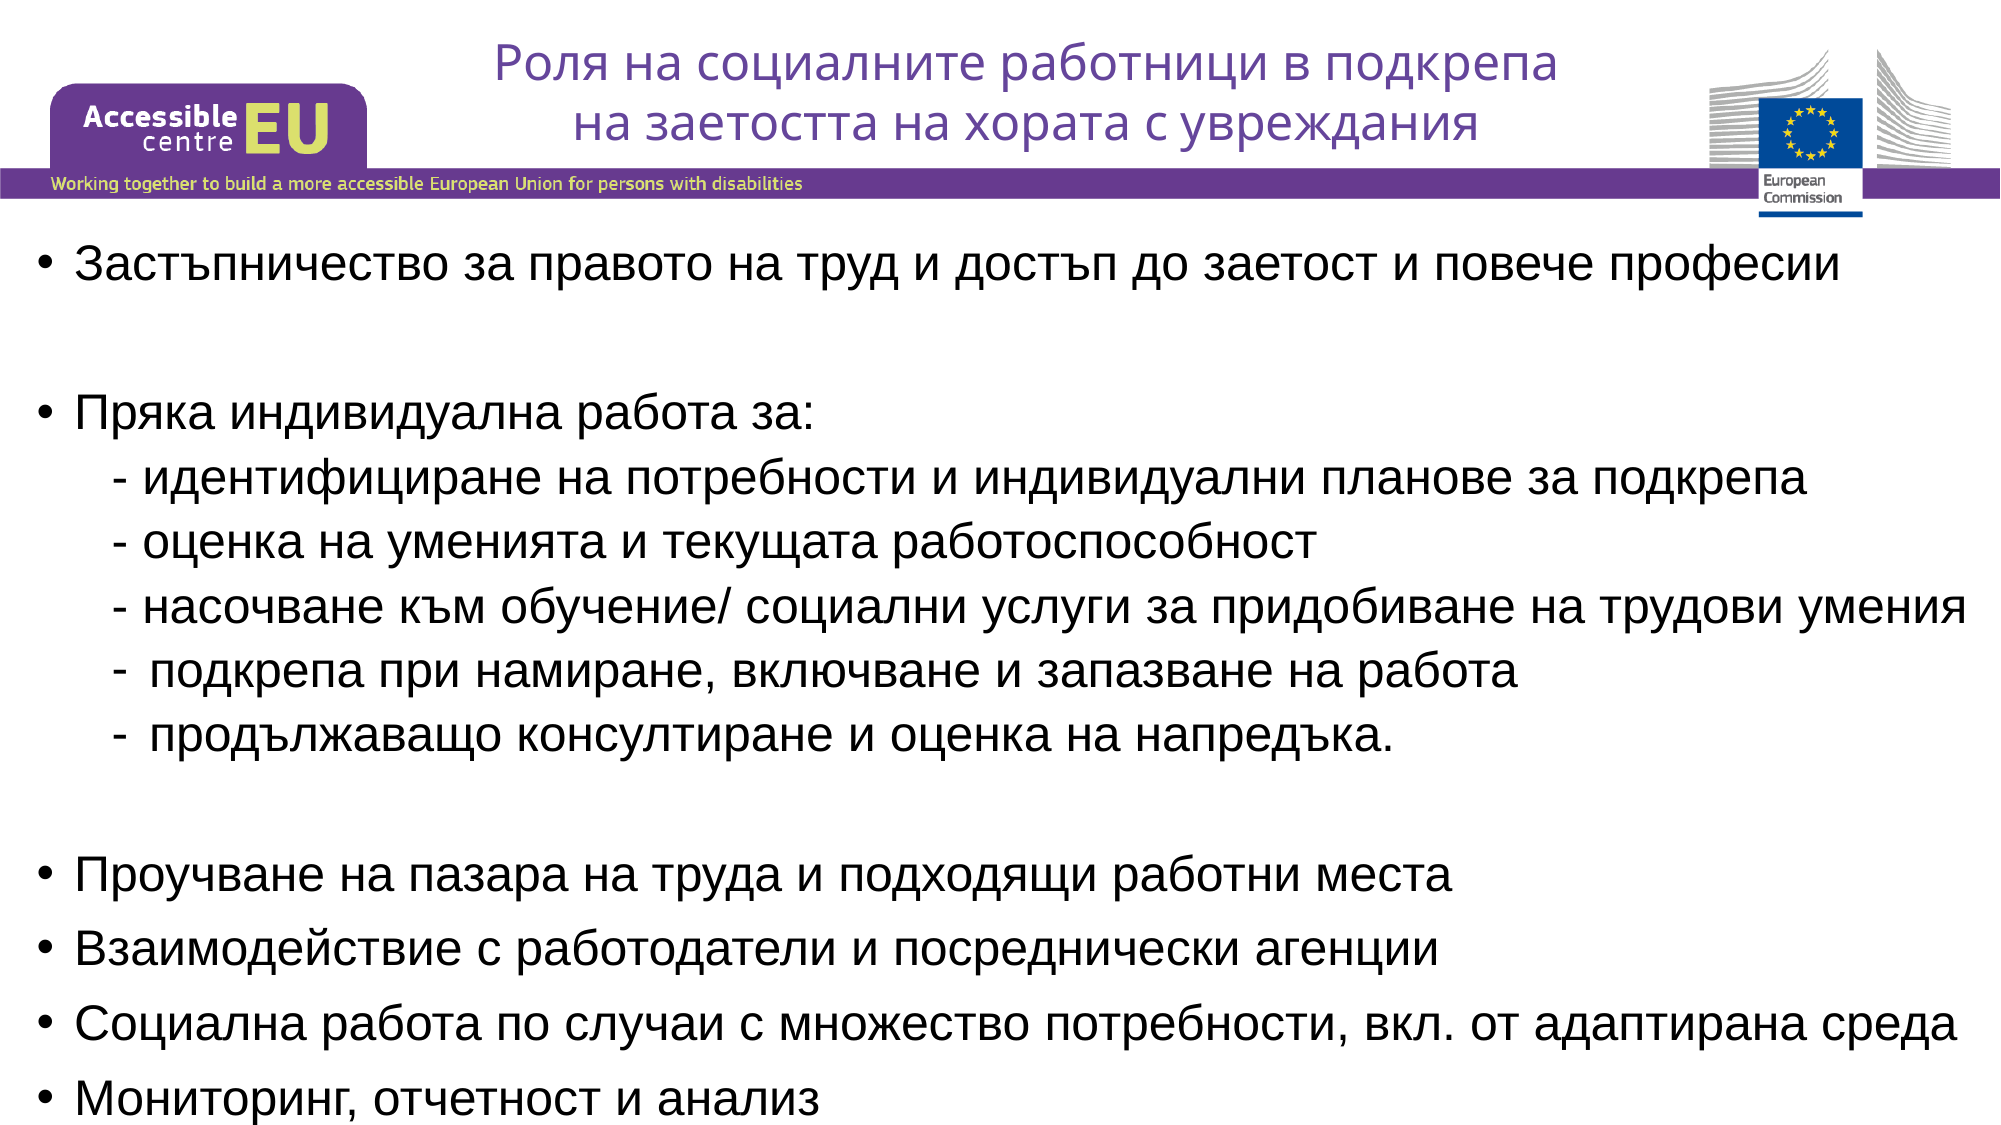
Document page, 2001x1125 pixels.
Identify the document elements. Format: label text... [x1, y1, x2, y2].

title Роля на социалните работници в подкрепа на заетостта на хората с увреждания [364, 23, 1705, 227]
picture [0, 0, 2000, 269]
text_box Застъпничество за правото на труд и достъп до заетост и повече професии Пряка индивидуална работа за: - идентифициране на потребности и индивидуални планове за подкрепа - оценка на уменията и текущата работоспособност - насочване към обучение/ социални услуги за придобиване на трудови умения подкрепа при намиране, включване и запазване на работа продължаващо консултиране и оценка на напредъка. Проучване на пазара на труда и подходящи работни места Взаимодействие с работодатели и посреднически агенции Социална работа по случаи с множество потребности, вкл. от адаптирана среда Мониторинг, отчетност и анализ [36, 237, 1984, 1125]
